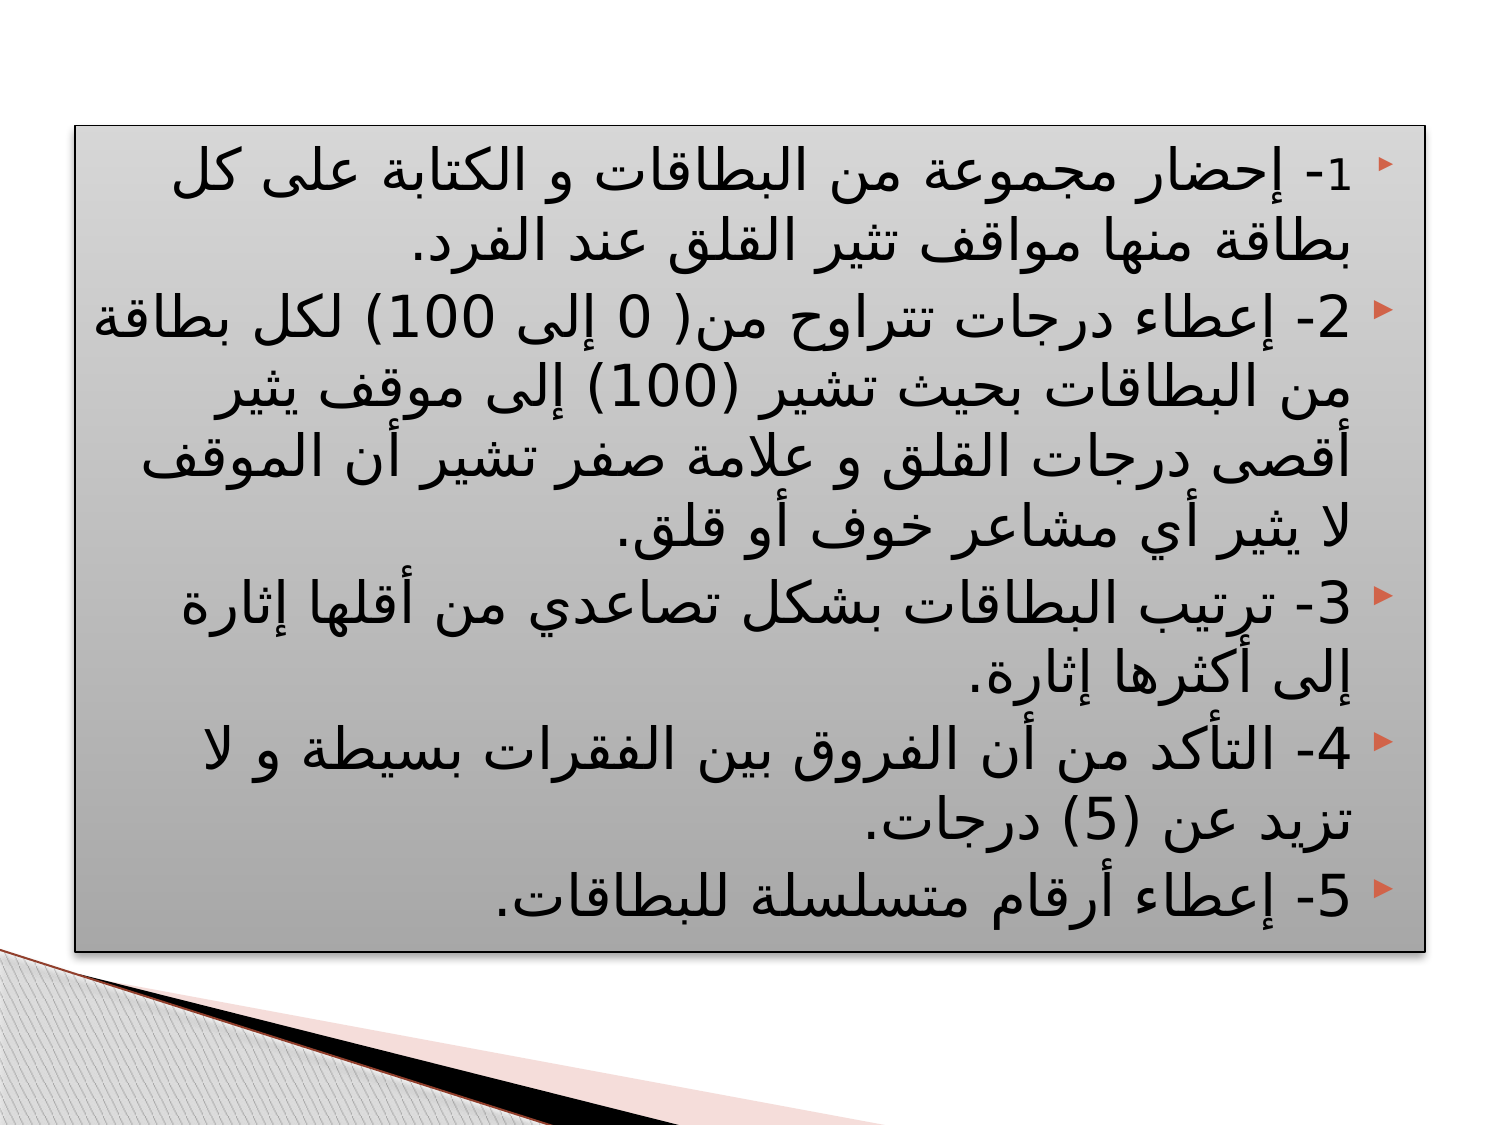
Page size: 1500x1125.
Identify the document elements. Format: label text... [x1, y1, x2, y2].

list 1- إحضار مجموعة من البطاقات و الكتابة على كل بطاقة منها مواقف تثير القلق عند الفرد. 2- إعطاء درجات تتراوح من( 0 إلى 100) لكل بطاقة من البطاقات بحيث تشير (100) إلى موقف يثير أقصى درجات القلق و علامة صفر تشير أن الموقف لا يثير أي مشاعر خوف أو قلق. 3- ترتيب البطاقات بشكل تصاعدي من أقلها إثارة إلى أكثرها إثارة. 4- التأكد من أن الفروق بين الفقرات بسيطة و لا تزيد عن (5) درجات. 5- إعطاء أرقام متسلسلة للبطاقات. [74, 125, 1426, 953]
